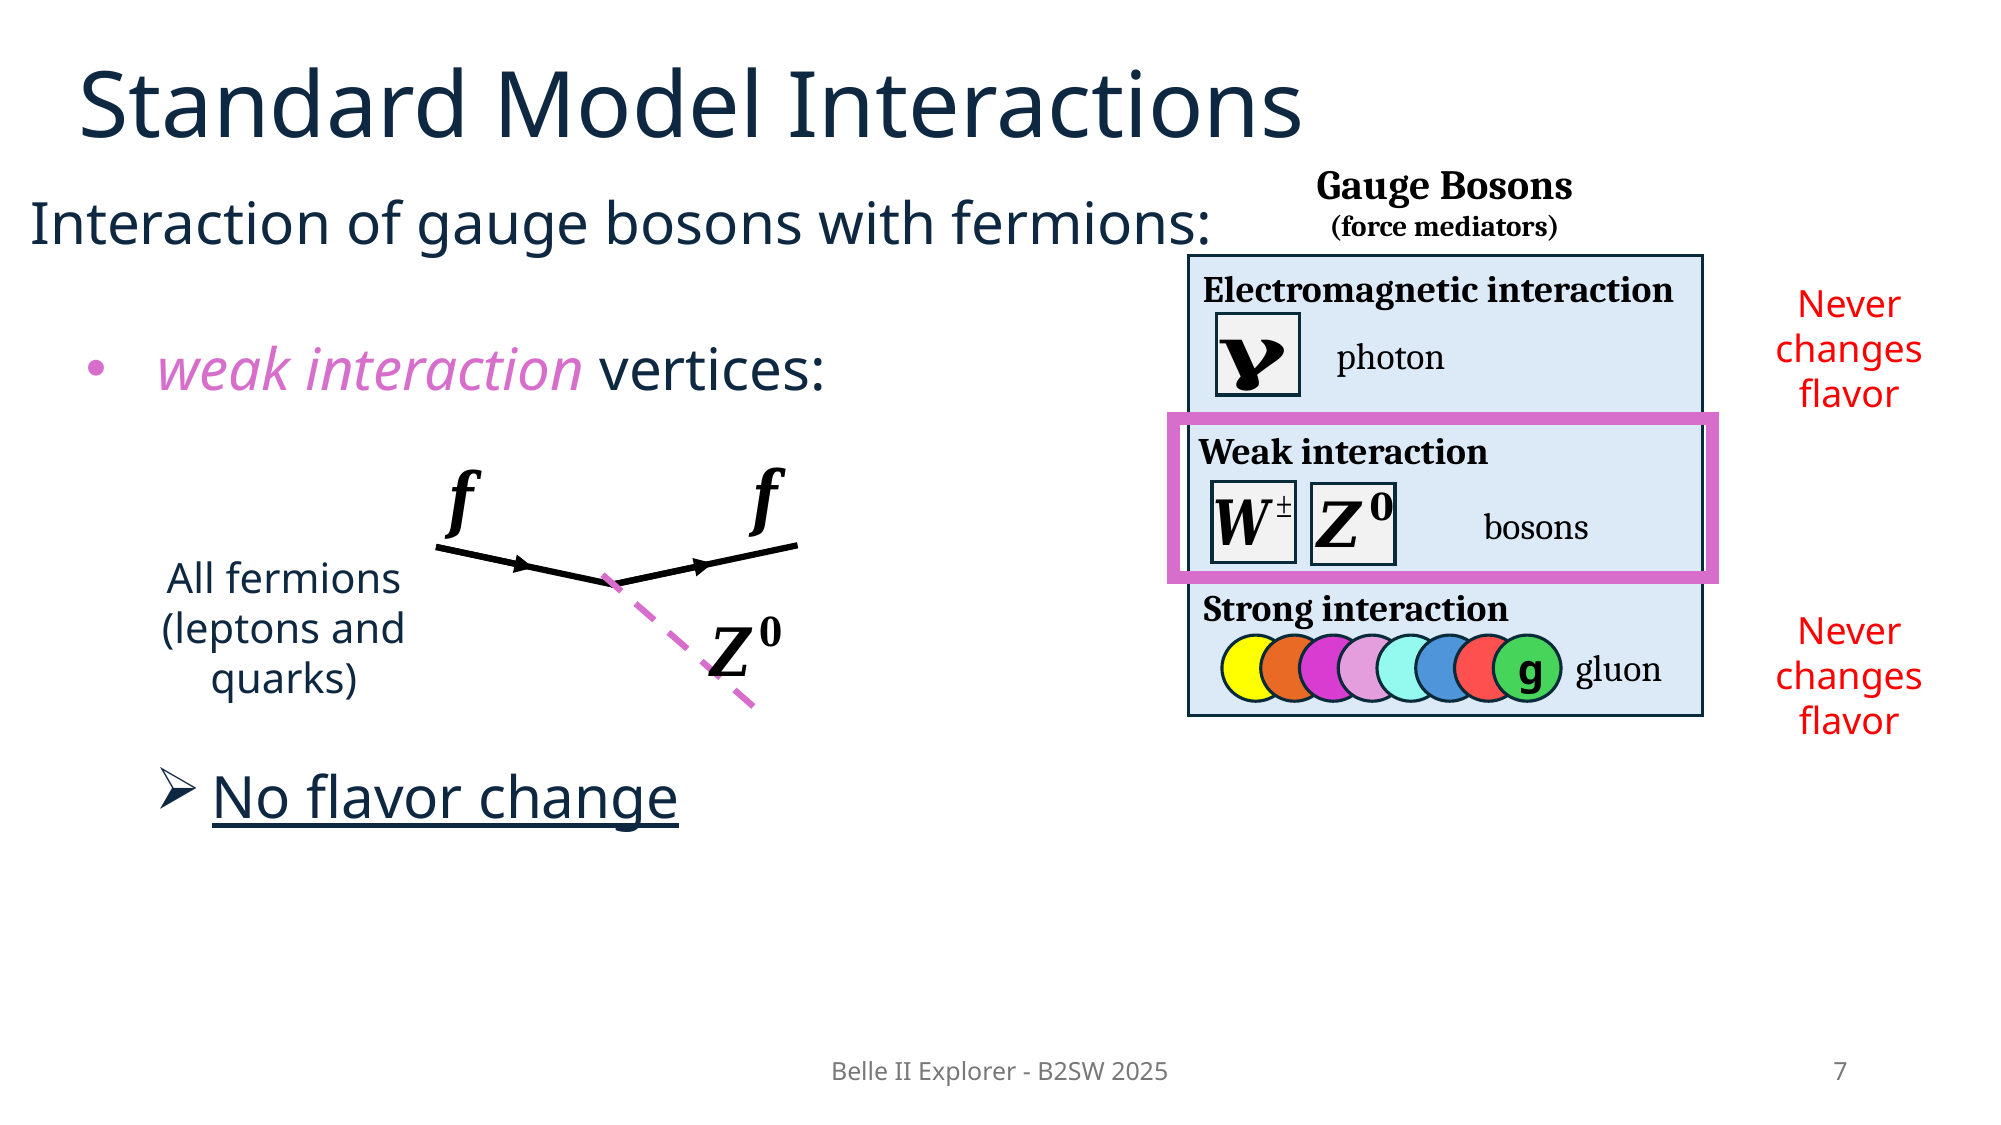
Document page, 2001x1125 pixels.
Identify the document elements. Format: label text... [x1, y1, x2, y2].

slide_number 7 [1412, 1042, 1863, 1103]
text_box No flavor change [65, 753, 1059, 838]
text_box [68, 458, 805, 753]
text_box Never changes flavor [1710, 272, 1990, 423]
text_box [1175, 149, 1710, 716]
footer Belle II Explorer - B2SW 2025 [662, 1042, 1338, 1103]
text_box Standard Model Interactions [63, 26, 1887, 189]
text_box Never changes flavor [1708, 599, 1990, 750]
text_box [1710, 423, 1714, 579]
text_box Interaction of gauge bosons with fermions: [15, 178, 1175, 264]
